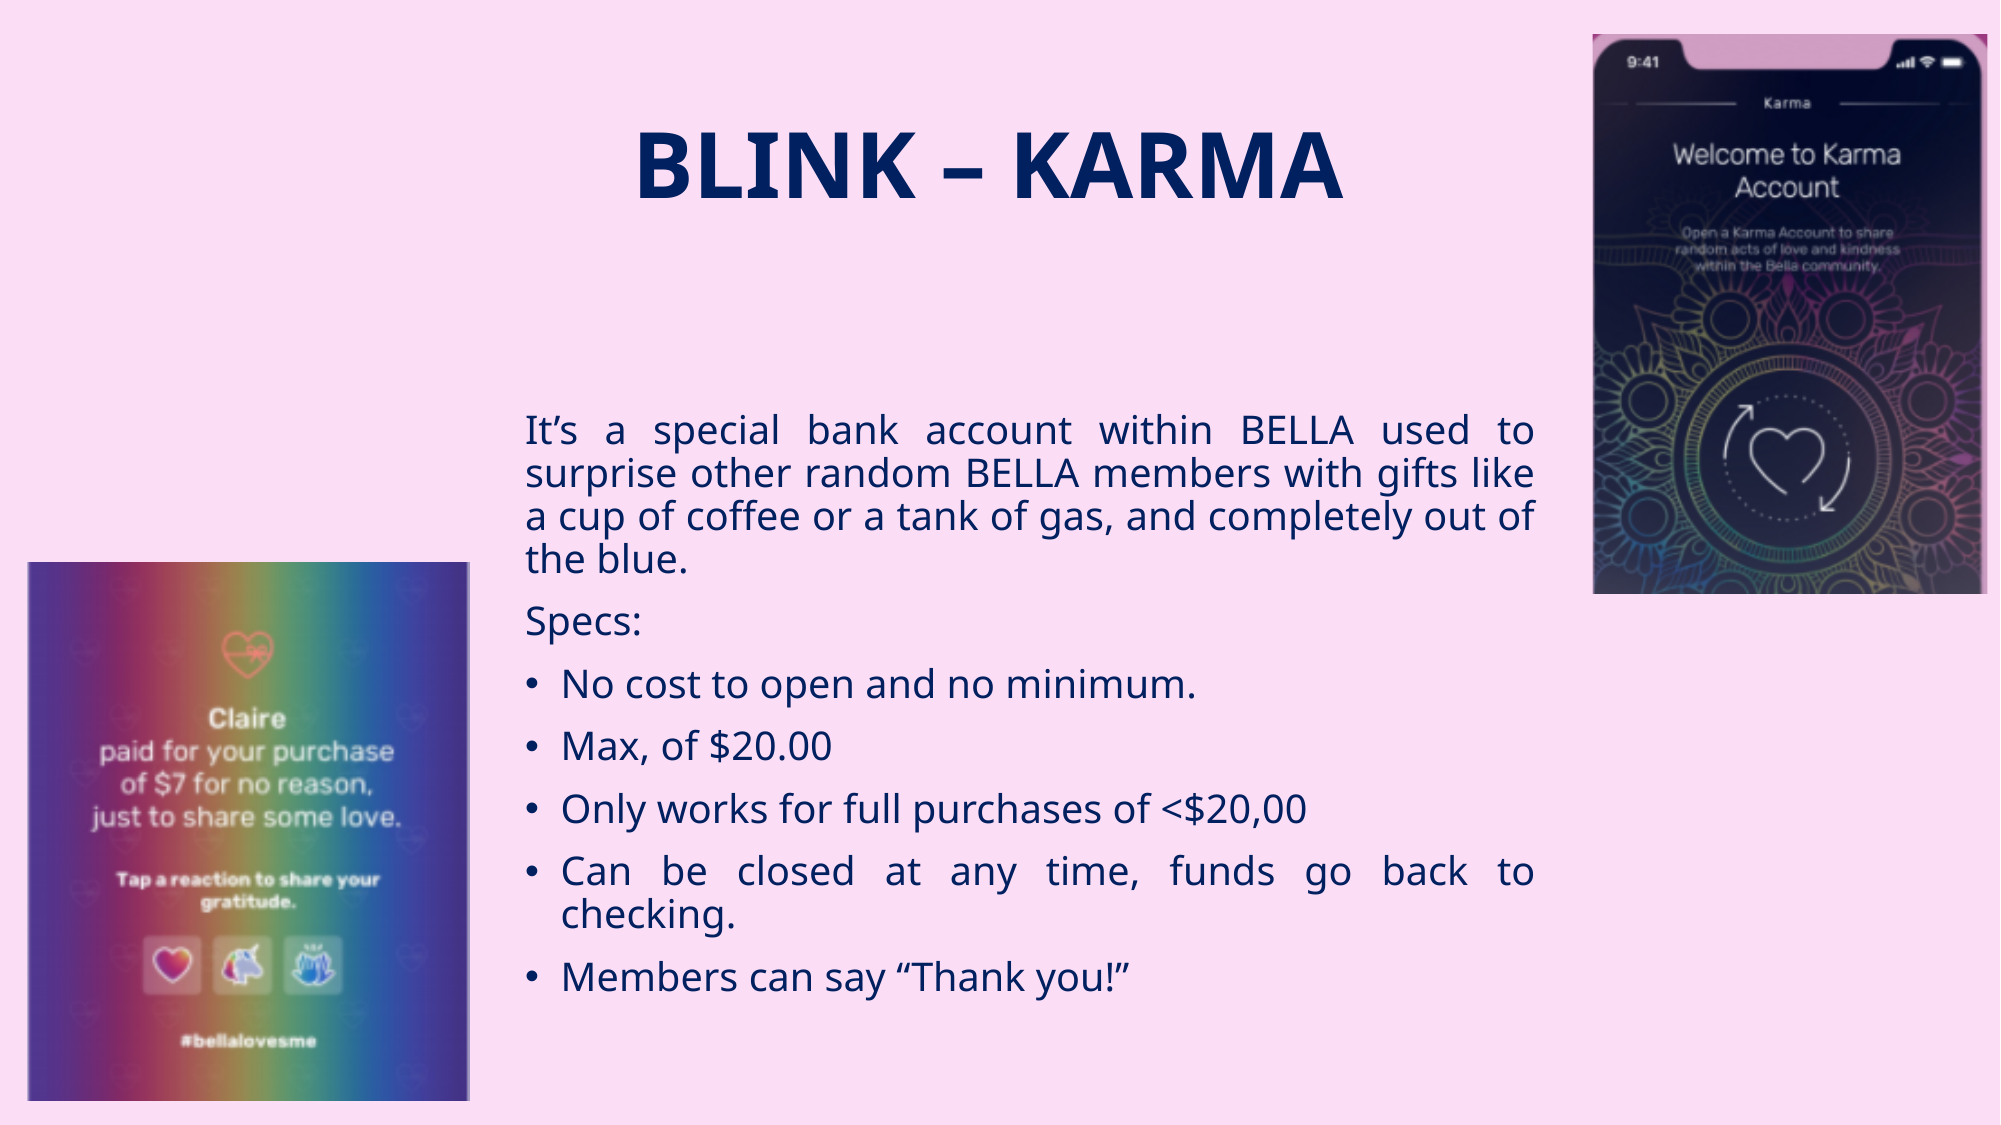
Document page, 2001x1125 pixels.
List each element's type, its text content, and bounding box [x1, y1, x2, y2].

picture [26, 562, 470, 1101]
picture [1592, 34, 1988, 594]
title BLINK – KARMA [137, 59, 1592, 278]
list It’s a special bank account within BELLA used to surprise other random BELLA members with gifts like a cup of coffee or a tank of gas, and completely out of the blue. Specs: No cost to open and no minimum. Max, of $20.00 Only works for full purchases of <$20,00 Can be closed at any time, funds go back to checking. Members can say “Thank you!” [509, 403, 1552, 1008]
